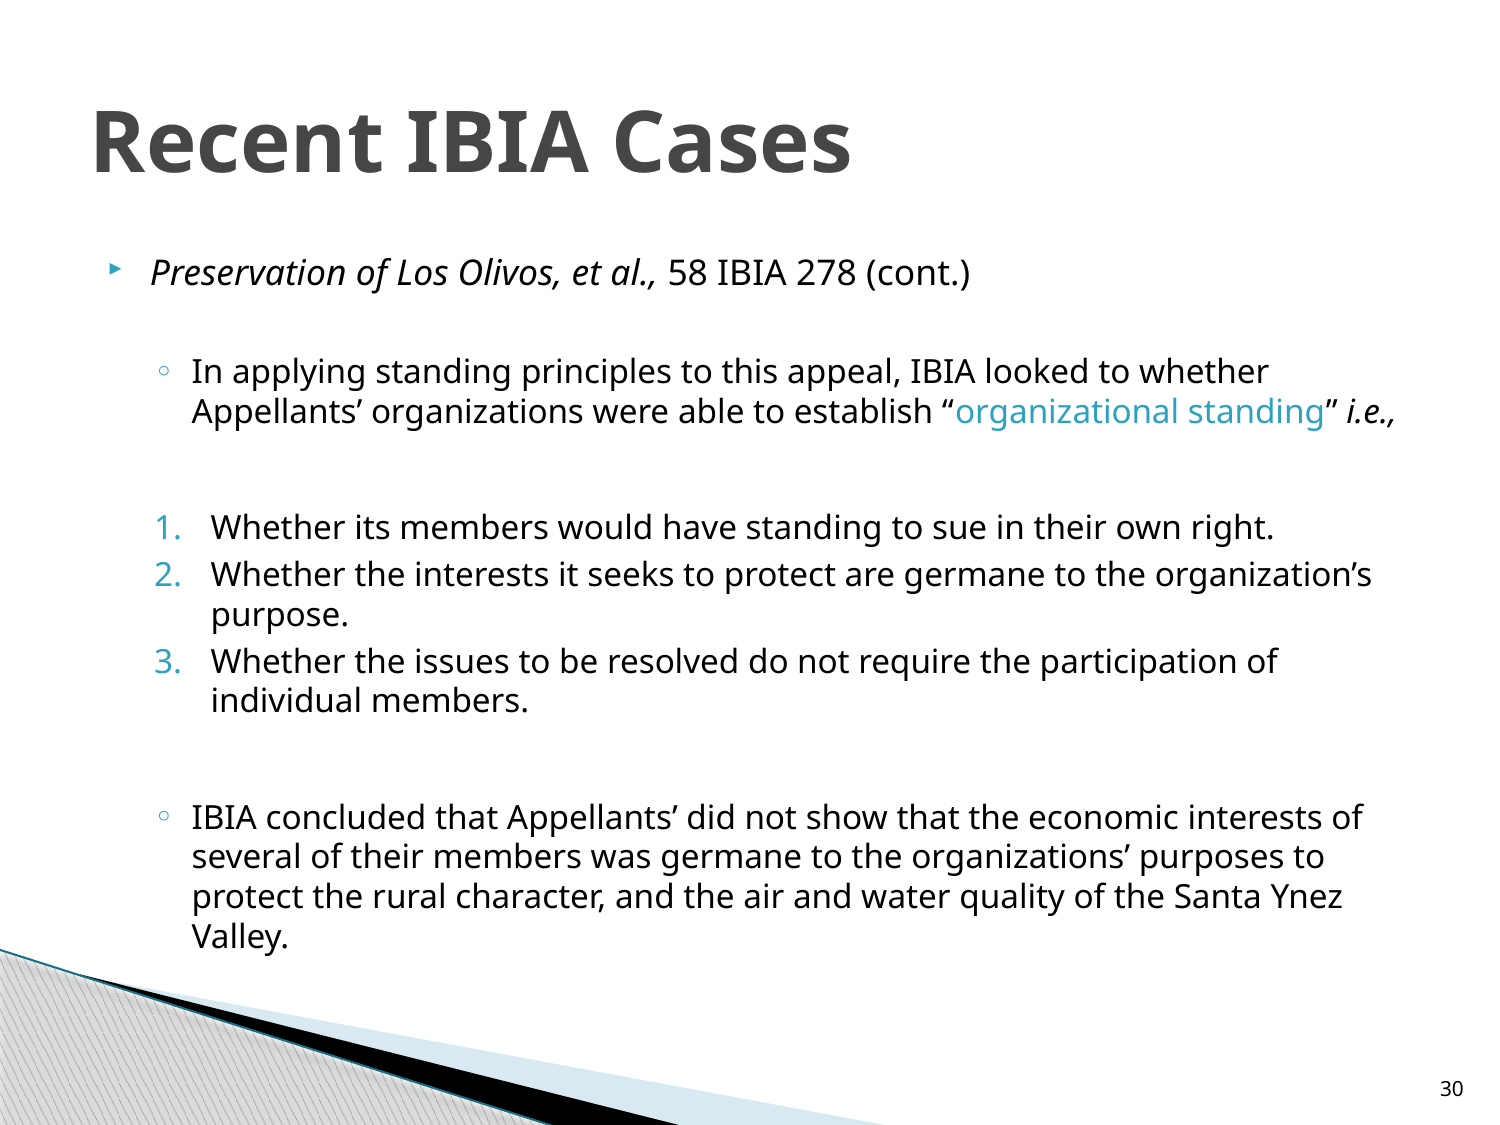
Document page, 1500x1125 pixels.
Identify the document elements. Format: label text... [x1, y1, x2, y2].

title Recent IBIA Cases [75, 45, 1425, 233]
slide_number 30 [1418, 1051, 1479, 1112]
list Preservation of Los Olivos, et al., 58 IBIA 278 (cont.) In applying standing principles to this appeal, IBIA looked to whether Appellants’ organizations were able to establish “organizational standing” i.e., Whether its members would have standing to sue in their own right. Whether the interests it seeks to protect are germane to the organization’s purpose. Whether the issues to be resolved do not require the participation of individual members. IBIA concluded that Appellants’ did not show that the economic interests of several of their members was germane to the organizations’ purposes to protect the rural character, and the air and water quality of the Santa Ynez Valley. [75, 243, 1425, 986]
